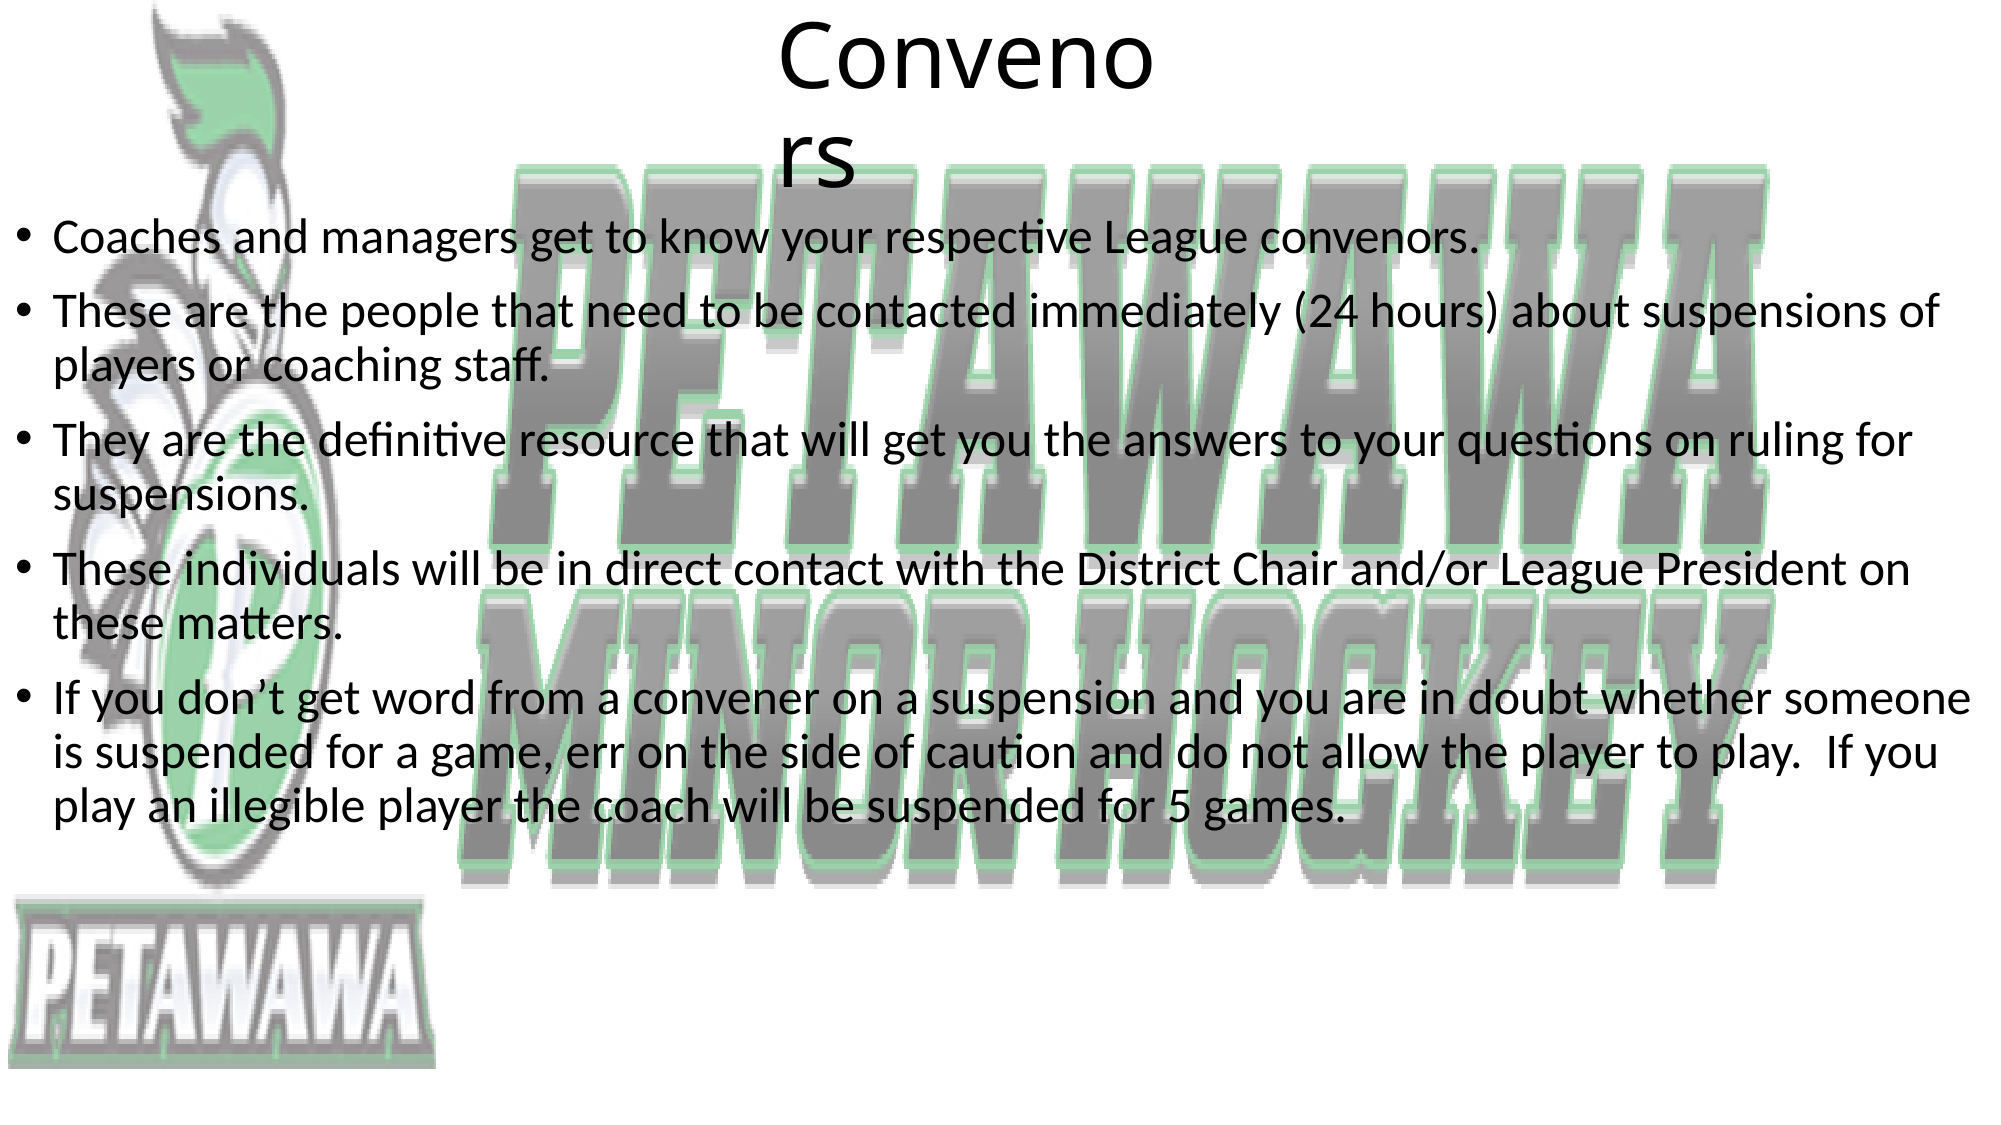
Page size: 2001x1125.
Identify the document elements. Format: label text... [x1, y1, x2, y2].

title Convenors [761, 0, 1207, 202]
list Coaches and managers get to know your respective League convenors. These are the people that need to be contacted immediately (24 hours) about suspensions of players or coaching staff. They are the definitive resource that will get you the answers to your questions on ruling for suspensions. These individuals will be in direct contact with the District Chair and/or League President on these matters. If you don’t get word from a convener on a suspension and you are in doubt whether someone is suspended for a game, err on the side of caution and do not allow the player to play. If you play an illegible player the coach will be suspended for 5 games. [0, 202, 2000, 917]
